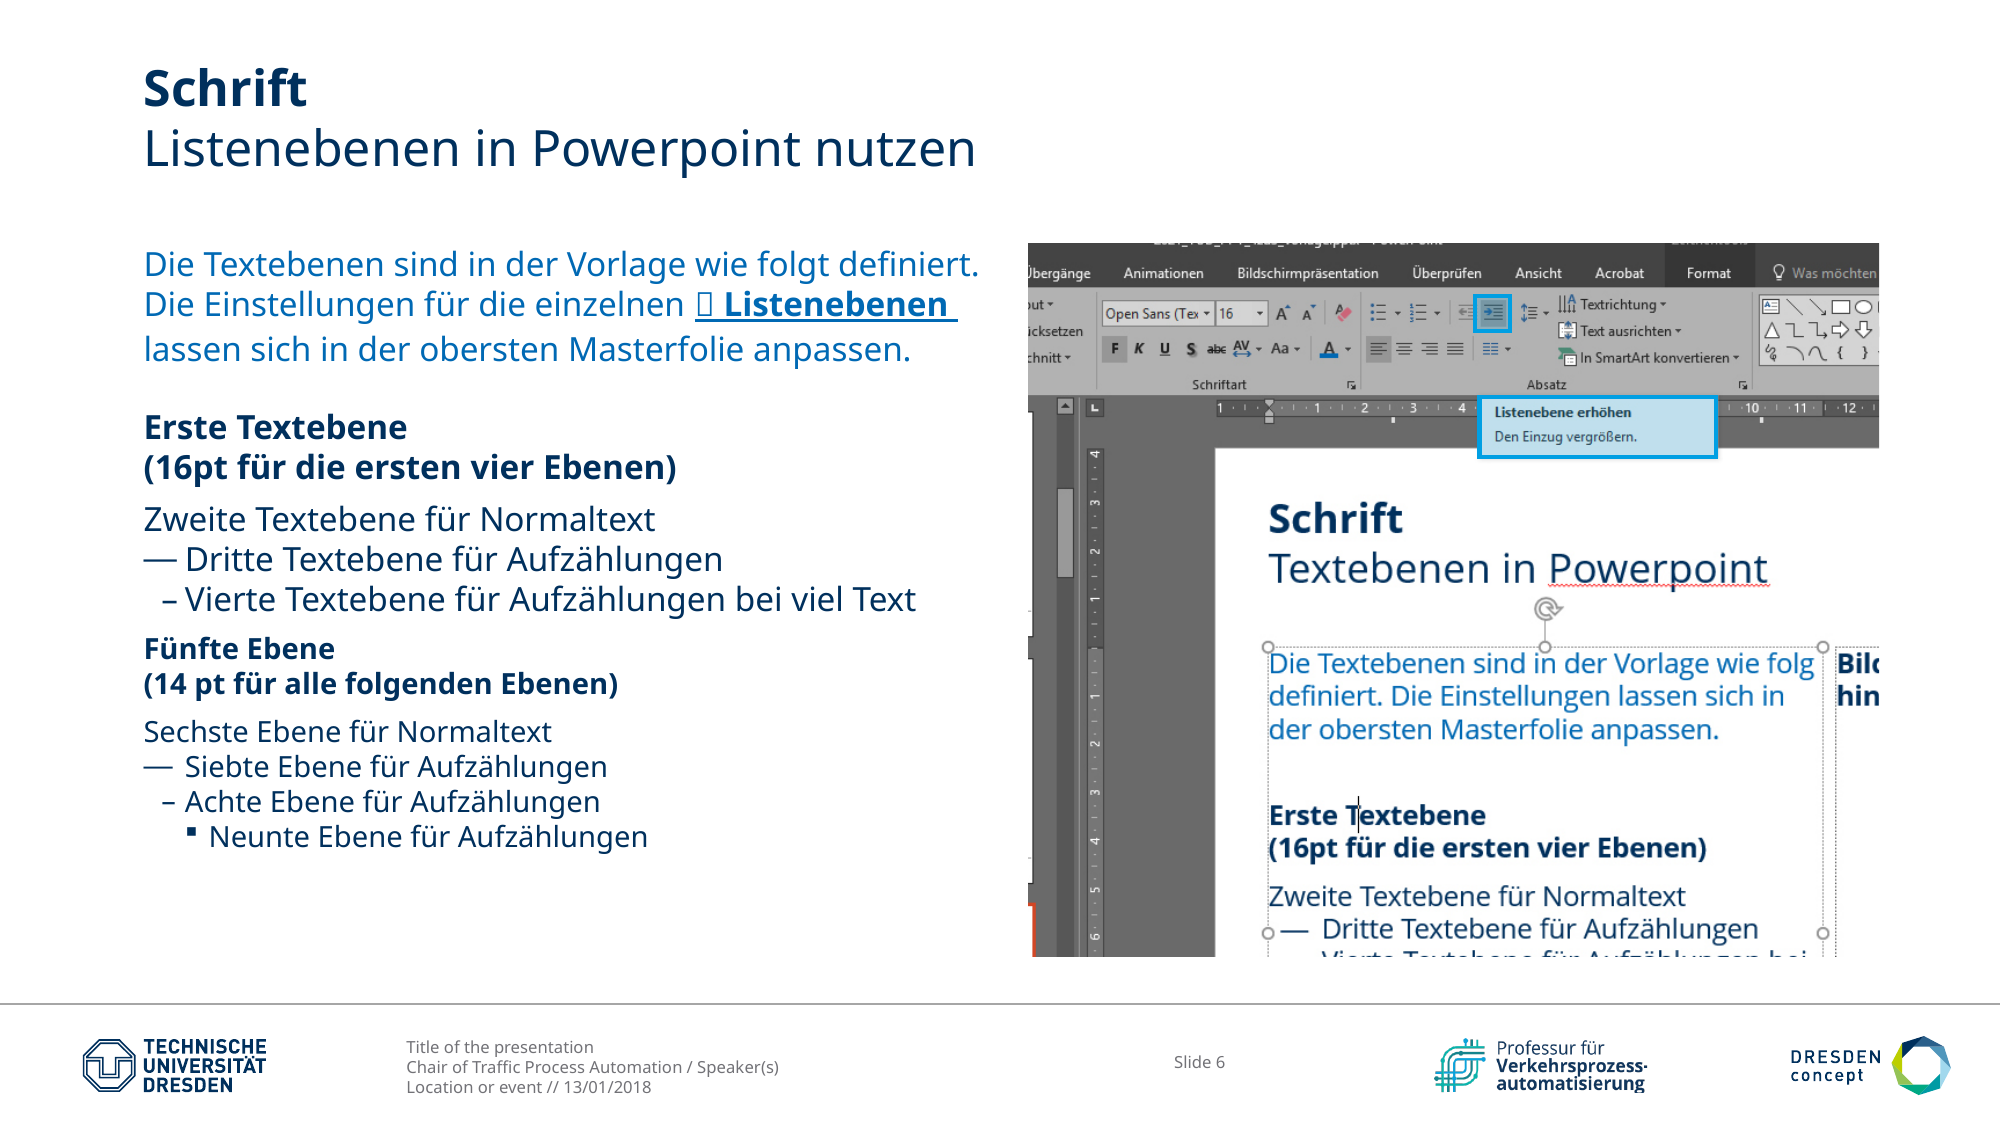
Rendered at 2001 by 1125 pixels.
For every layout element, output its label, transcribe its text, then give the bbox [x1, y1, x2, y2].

title Schrift Listenebenen in Powerpoint nutzen [143, 56, 1880, 169]
list Die Textebenen sind in der Vorlage wie folgt definiert. Die Einstellungen für die einzelnen 🔗 Listenebenen lassen sich in der obersten Masterfolie anpassen. Erste Textebene (16pt für die ersten vier Ebenen) Zweite Textebene für Normaltext Dritte Textebene für Aufzählungen Vierte Textebene für Aufzählungen bei viel Text Fünfte Ebene (14 pt für alle folgenden Ebenen) Sechste Ebene für Normaltext Siebte Ebene für Aufzählungen Achte Ebene für Aufzählungen Neunte Ebene für Aufzählungen [143, 243, 996, 959]
picture [1028, 243, 1880, 957]
